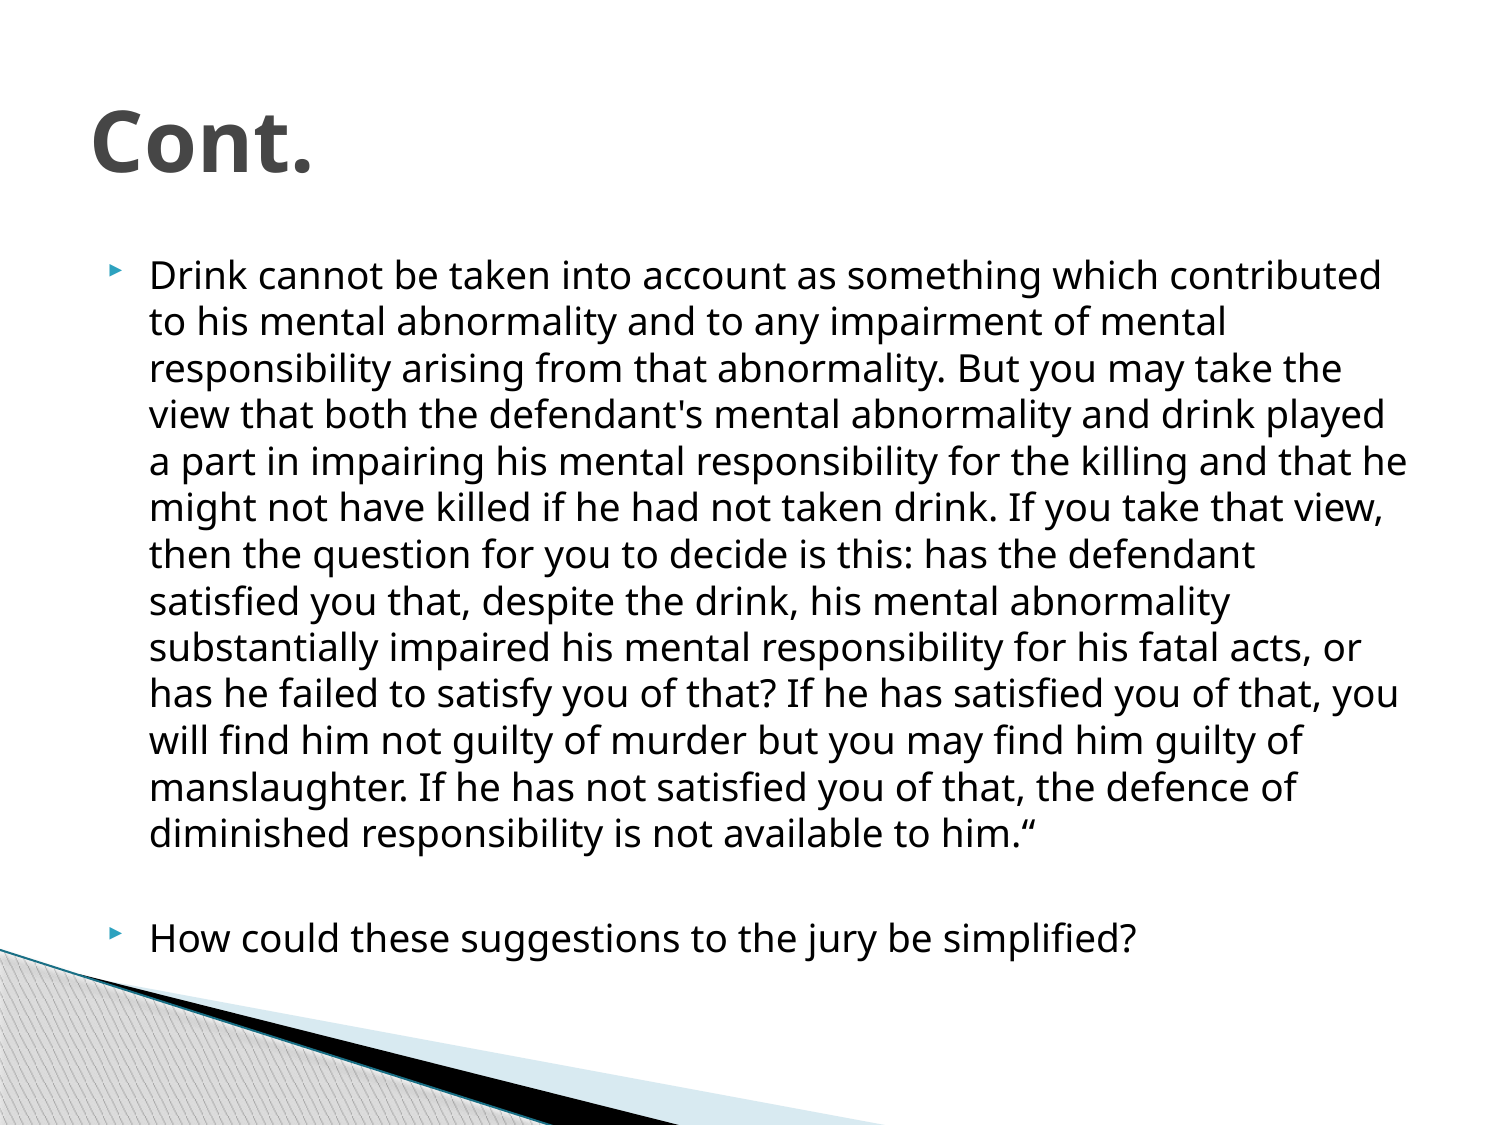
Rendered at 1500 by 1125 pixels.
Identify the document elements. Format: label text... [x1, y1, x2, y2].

list Drink cannot be taken into account as something which contributed to his mental abnormality and to any impairment of mental responsibility arising from that abnormality. But you may take the view that both the defendant's mental abnormality and drink played a part in impairing his mental responsibility for the killing and that he might not have killed if he had not taken drink. If you take that view, then the question for you to decide is this: has the defendant satisfied you that, despite the drink, his mental abnormality substantially impaired his mental responsibility for his fatal acts, or has he failed to satisfy you of that? If he has satisfied you of that, you will find him not guilty of murder but you may find him guilty of manslaughter. If he has not satisfied you of that, the defence of diminished responsibility is not available to him.“ How could these suggestions to the jury be simplified? [75, 243, 1425, 986]
title Cont. [75, 45, 1425, 233]
